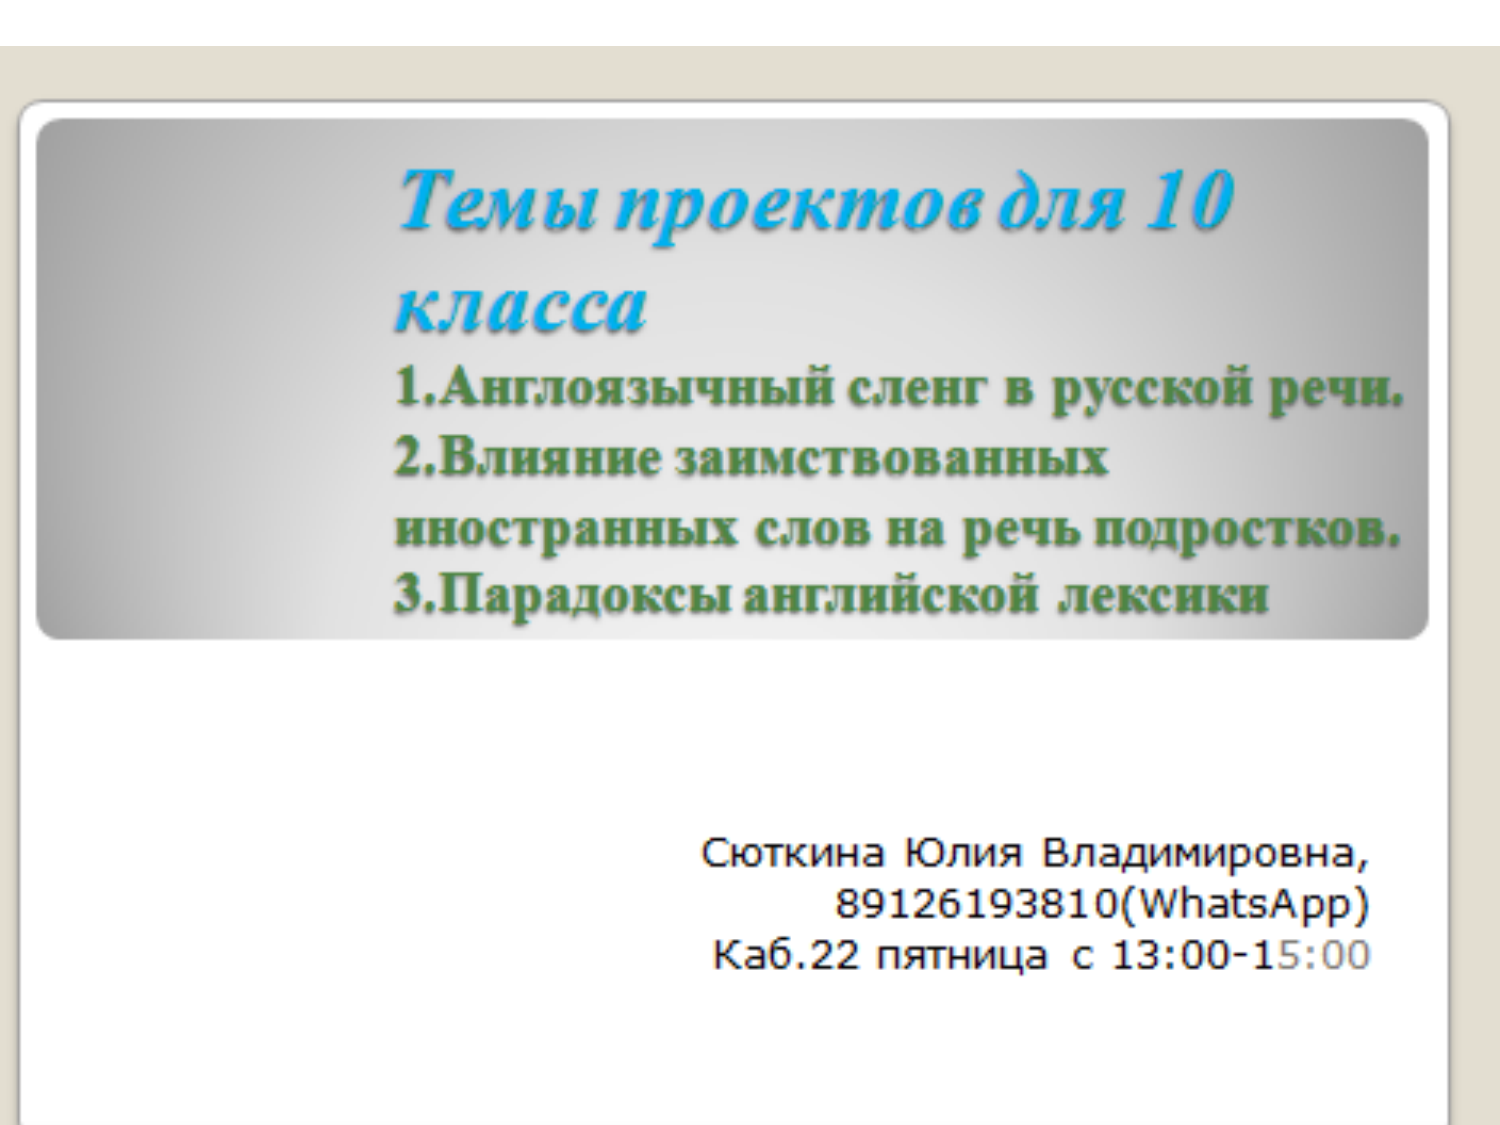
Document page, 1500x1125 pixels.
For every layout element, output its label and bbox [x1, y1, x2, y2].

list [0, 46, 1500, 1125]
